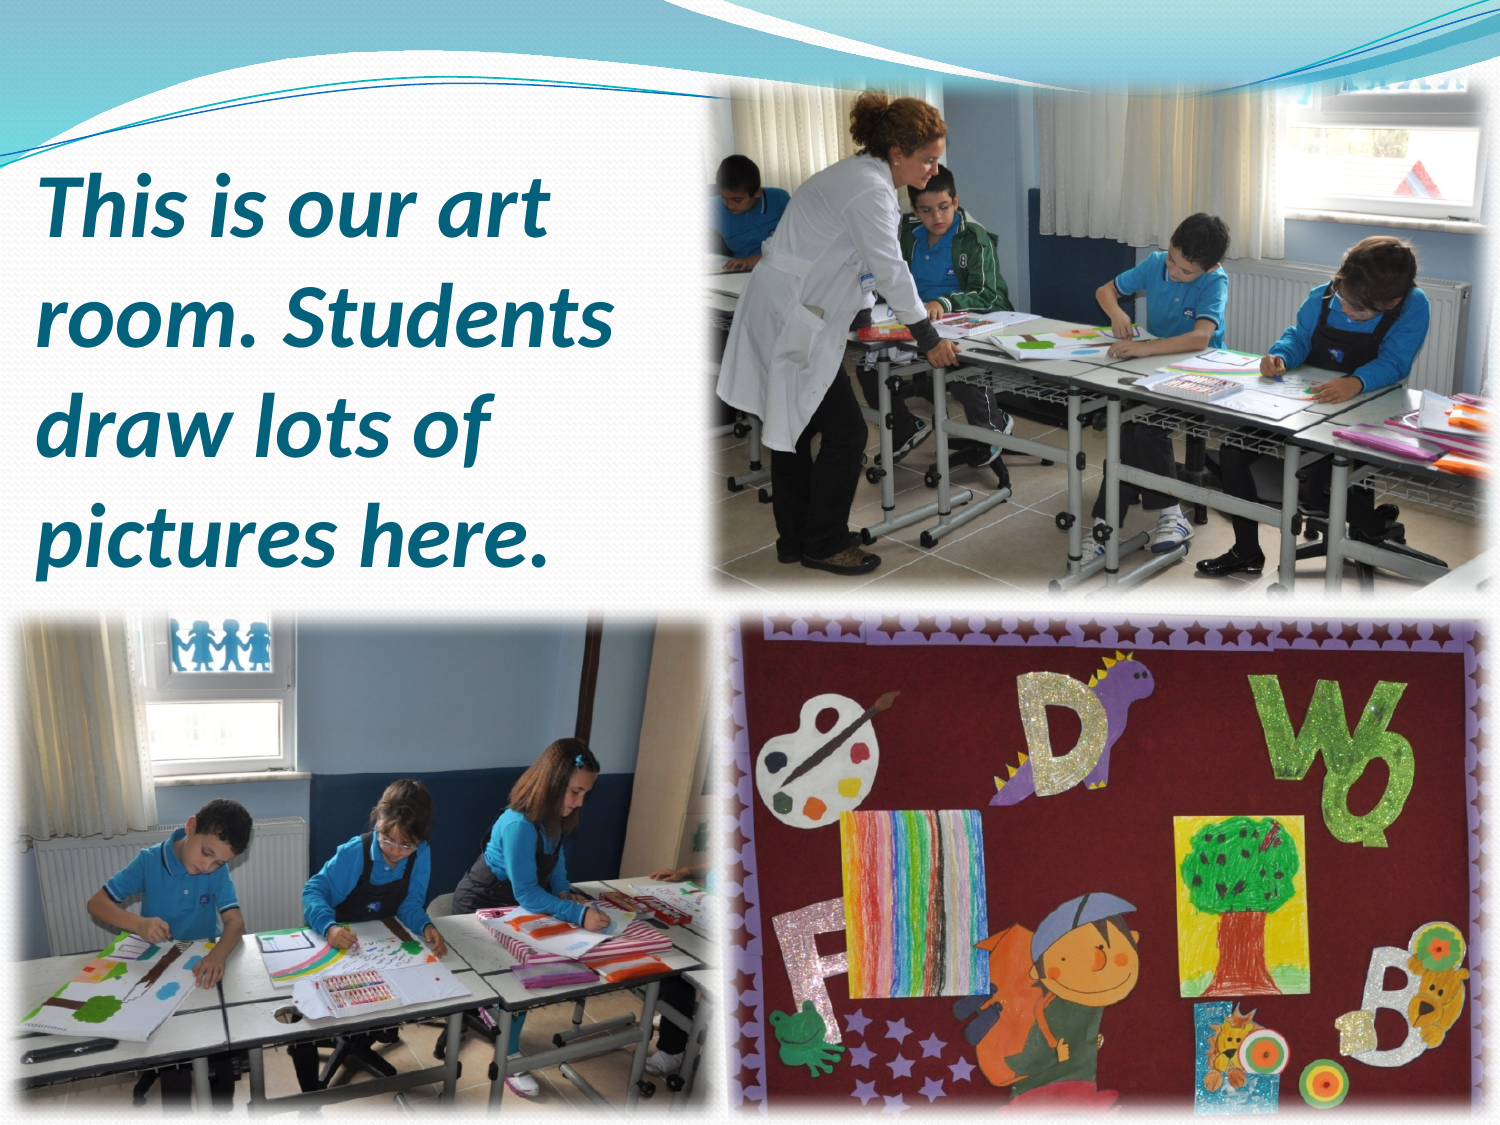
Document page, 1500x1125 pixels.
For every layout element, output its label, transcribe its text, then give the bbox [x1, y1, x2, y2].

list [696, 70, 1500, 602]
picture [0, 602, 1500, 1125]
title This is our art room. Students draw lots of pictures here. [35, 0, 750, 586]
